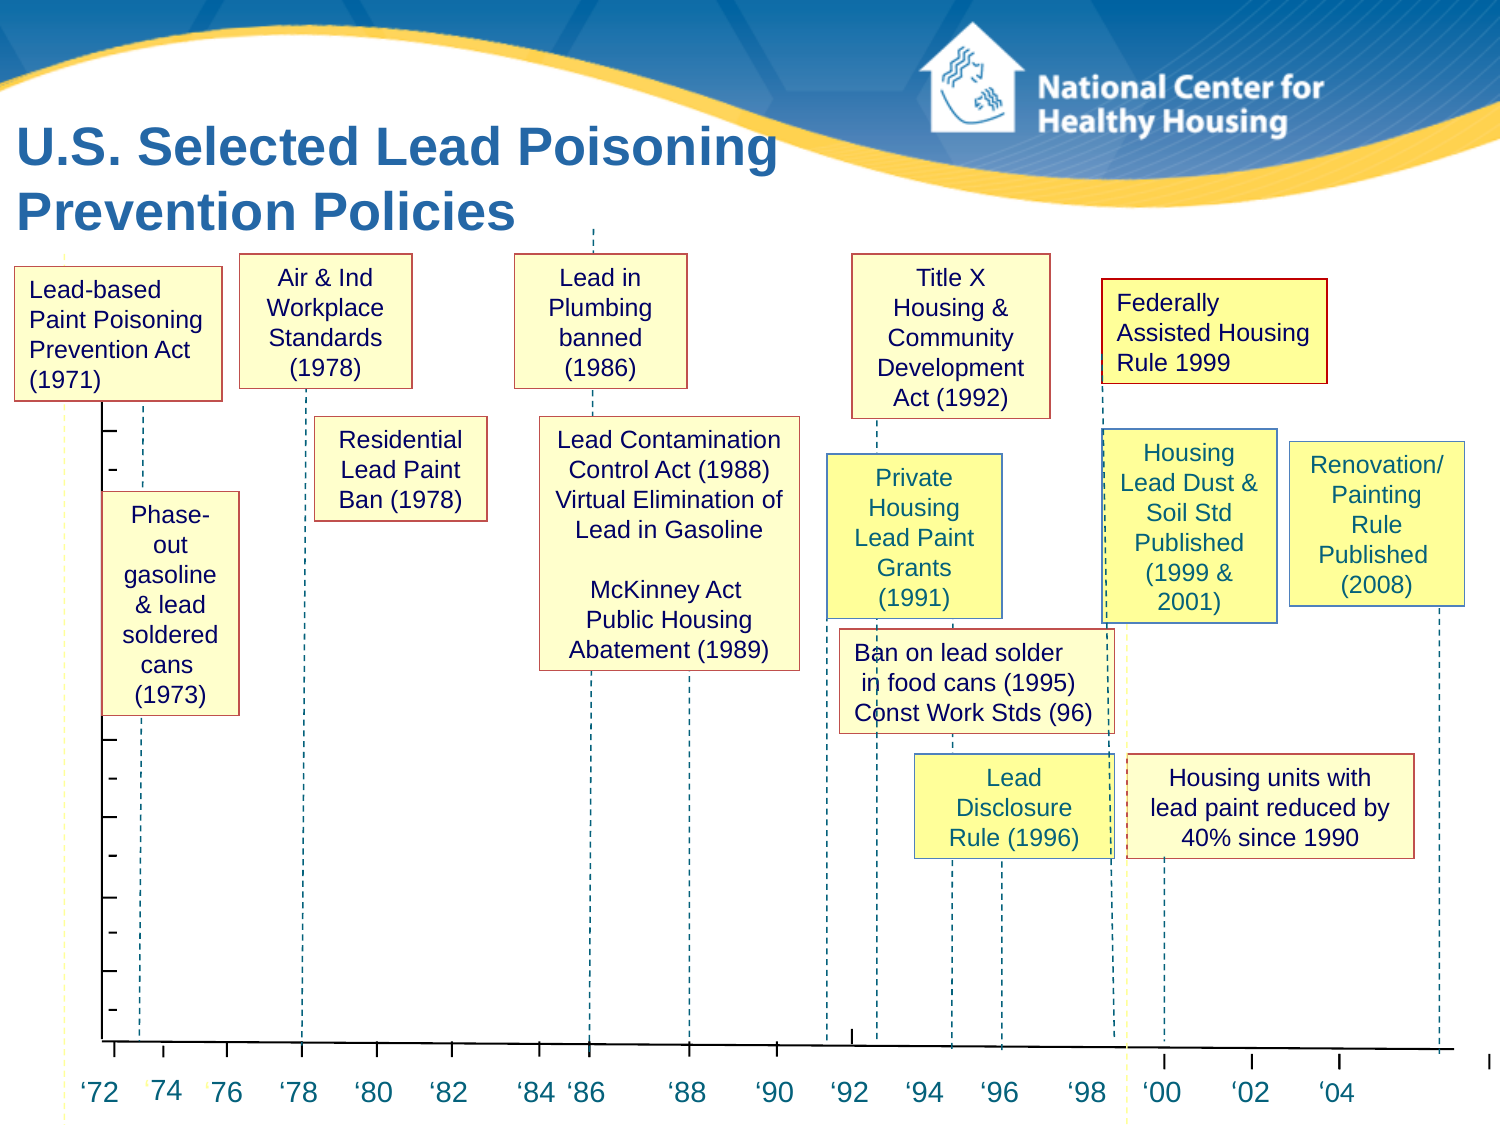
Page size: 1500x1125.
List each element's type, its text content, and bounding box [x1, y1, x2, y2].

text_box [14, 228, 1490, 1125]
text_box U.S. Selected Lead Poisoning Prevention Policies [2, 104, 815, 257]
picture [0, 0, 1500, 1125]
